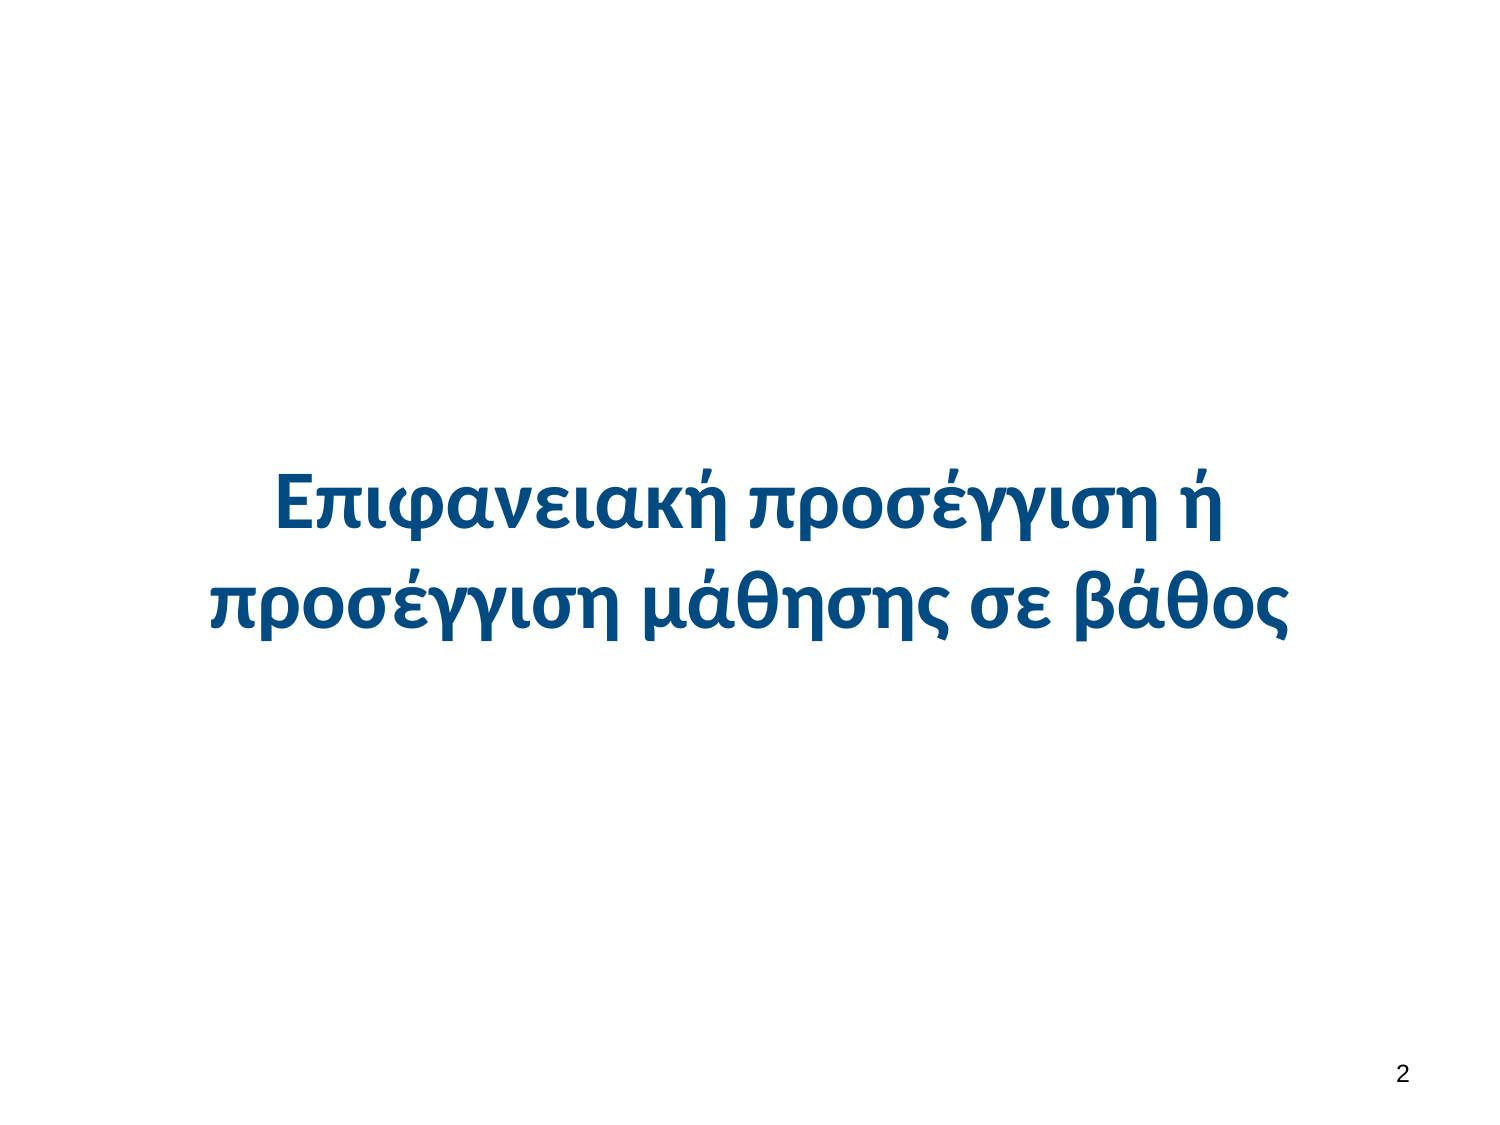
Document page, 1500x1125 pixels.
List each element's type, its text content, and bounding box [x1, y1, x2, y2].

slide_number 1 [1074, 1042, 1425, 1103]
title Επιφανειακή προσέγγιση ή προσέγγιση μάθησης σε βάθος [75, 397, 1425, 693]
